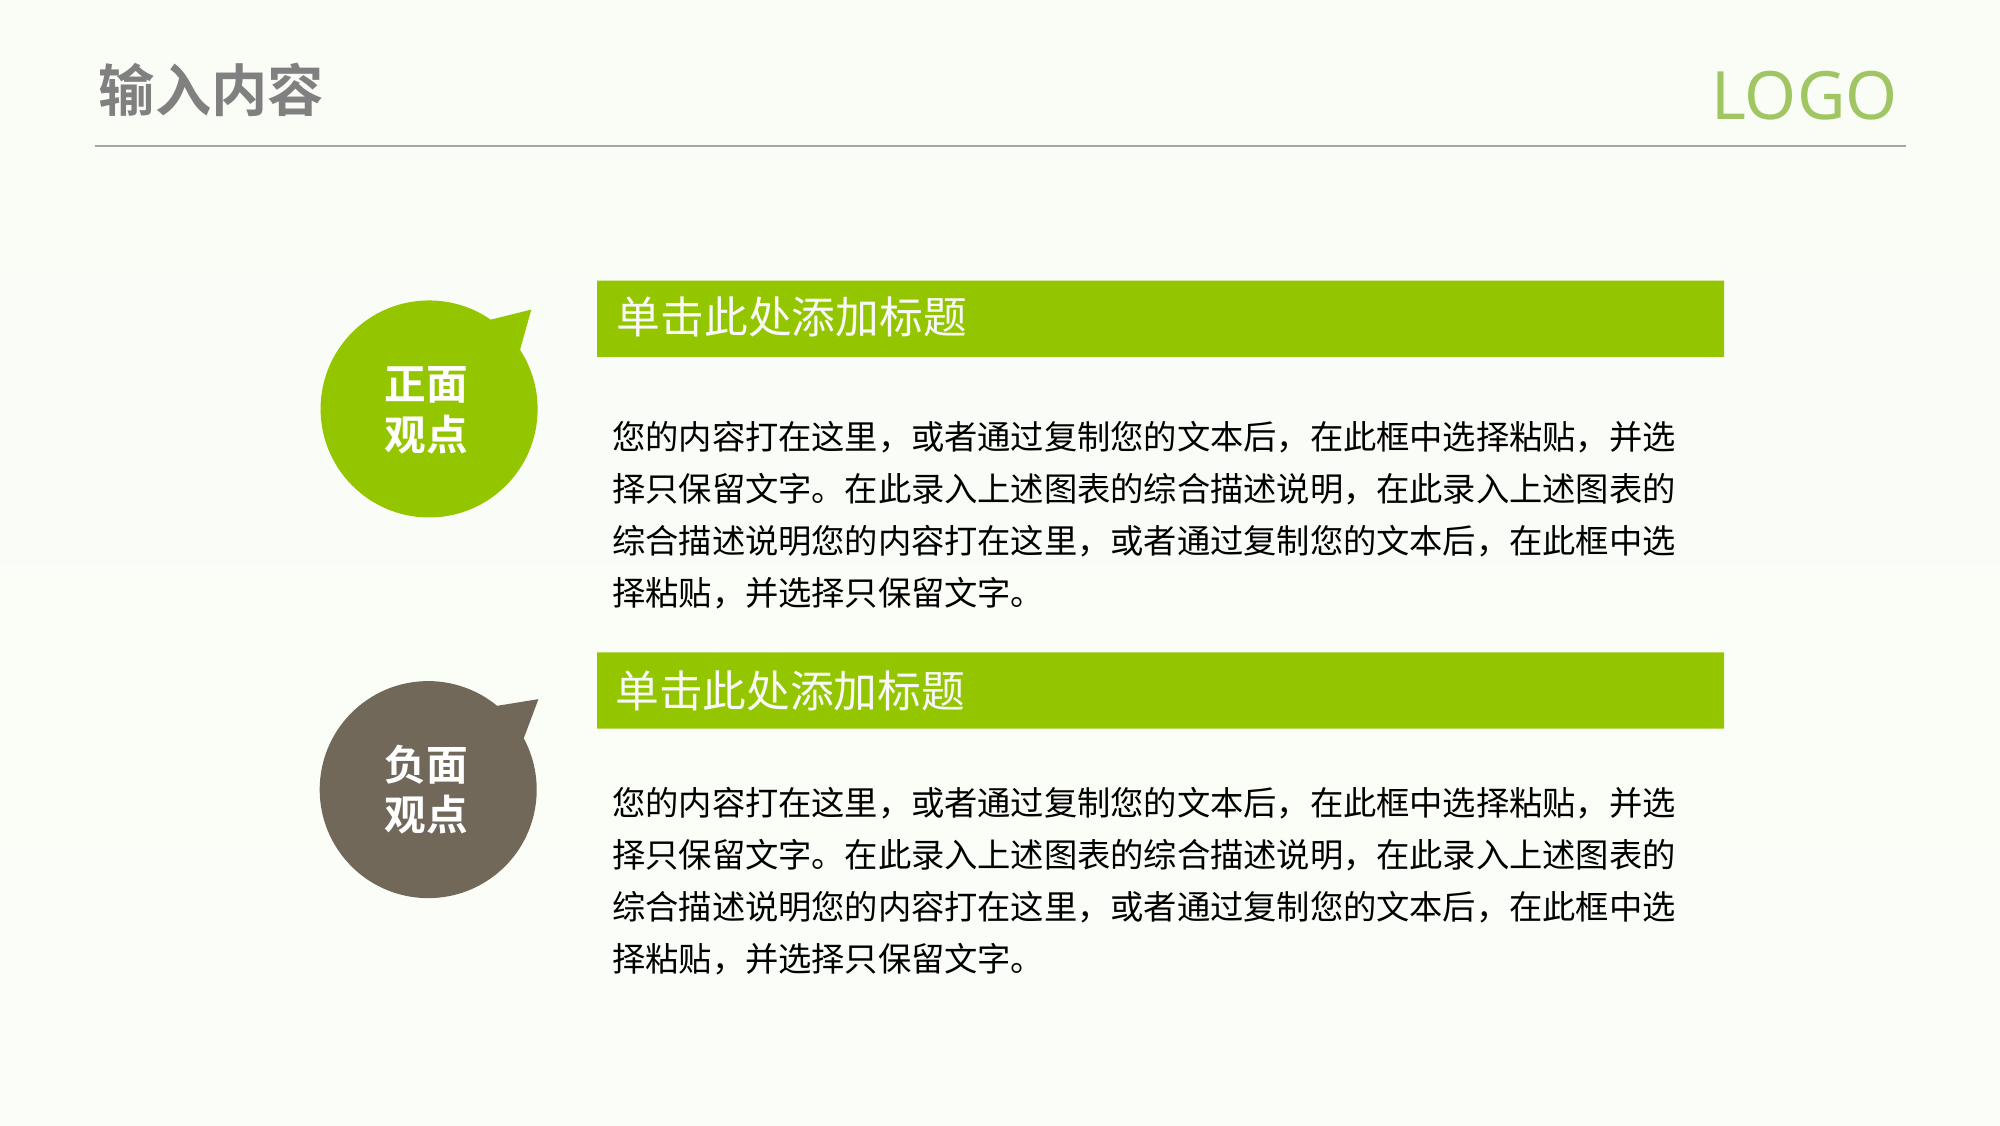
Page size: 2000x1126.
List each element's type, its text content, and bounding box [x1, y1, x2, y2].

text_box [320, 300, 538, 518]
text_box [596, 652, 1725, 729]
text_box 您的内容打在这里，或者通过复制您的文本后，在此框中选择粘贴，并选择只保留文字。在此录入上述图表的综合描述说明，在此录入上述图表的综合描述说明您的内容打在这里，或者通过复制您的文本后，在此框中选择粘贴，并选择只保留文字。 [597, 762, 1725, 986]
text_box LOGO [1690, 42, 1918, 143]
text_box 负面 观点 [356, 748, 497, 830]
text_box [596, 280, 1725, 358]
text_box 正面 观点 [356, 368, 497, 449]
text_box [319, 681, 539, 899]
text_box 输入内容 [78, 45, 345, 133]
text_box 您的内容打在这里，或者通过复制您的文本后，在此框中选择粘贴，并选择只保留文字。在此录入上述图表的综合描述说明，在此录入上述图表的综合描述说明您的内容打在这里，或者通过复制您的文本后，在此框中选择粘贴，并选择只保留文字。 [597, 397, 1725, 620]
